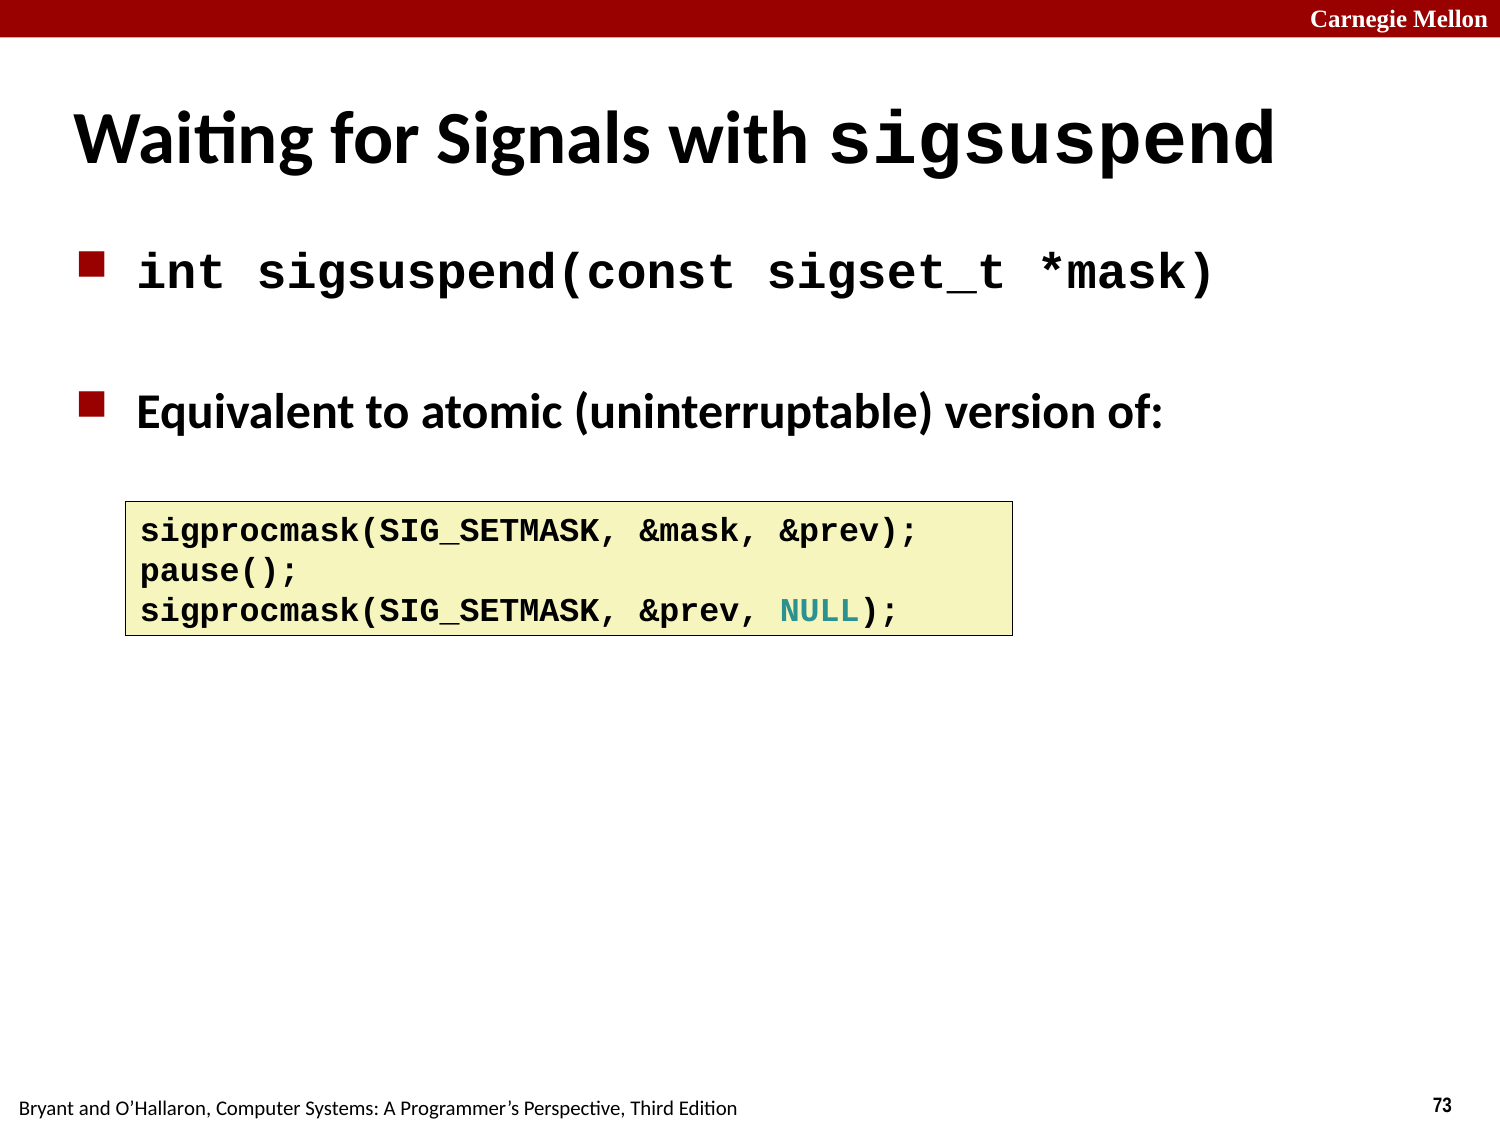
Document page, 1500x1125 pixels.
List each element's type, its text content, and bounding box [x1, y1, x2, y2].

title Waiting for Signals with sigsuspend [58, 71, 1451, 197]
text_box sigprocmask(SIG_SETMASK, &mask, &prev); pause(); sigprocmask(SIG_SETMASK, &prev, NULL); [124, 501, 1013, 636]
list int sigsuspend(const sigset_t *mask) Equivalent to atomic (uninterruptable) version of: [64, 230, 1361, 313]
